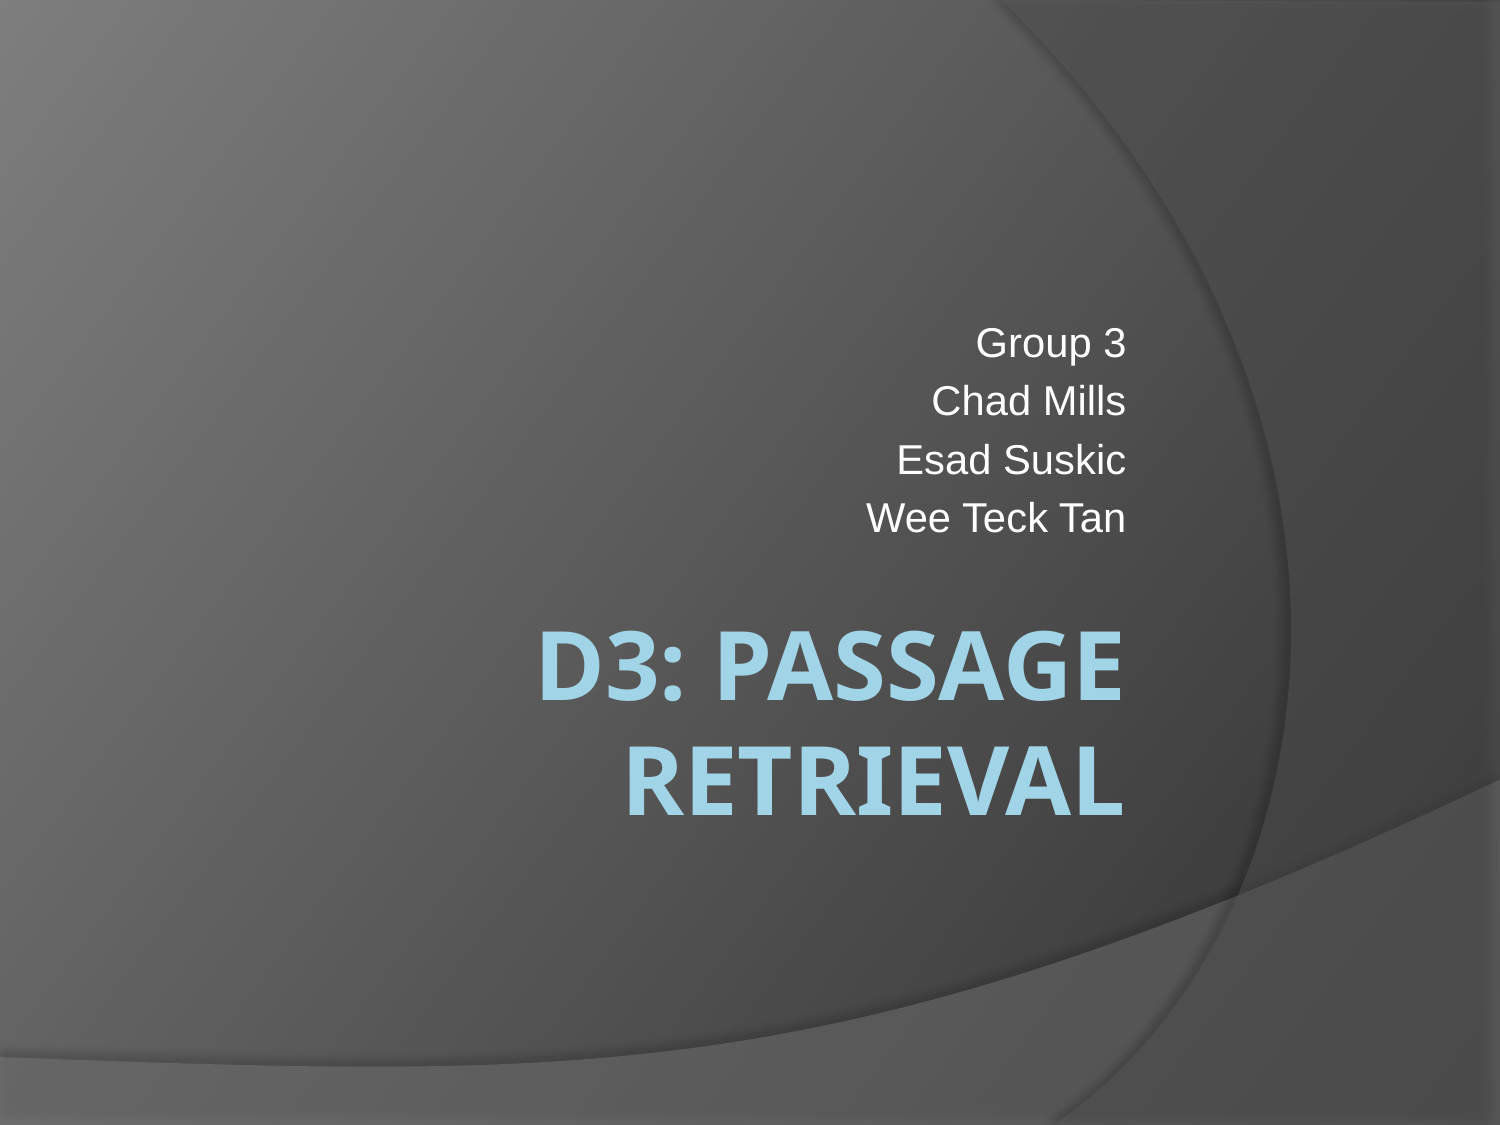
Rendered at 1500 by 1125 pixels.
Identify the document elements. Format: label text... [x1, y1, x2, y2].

title D3: Passage Retrieval [70, 597, 1134, 975]
subtitle Group 3 Chad Mills Esad Suskic Wee Teck Tan [71, 253, 1134, 541]
